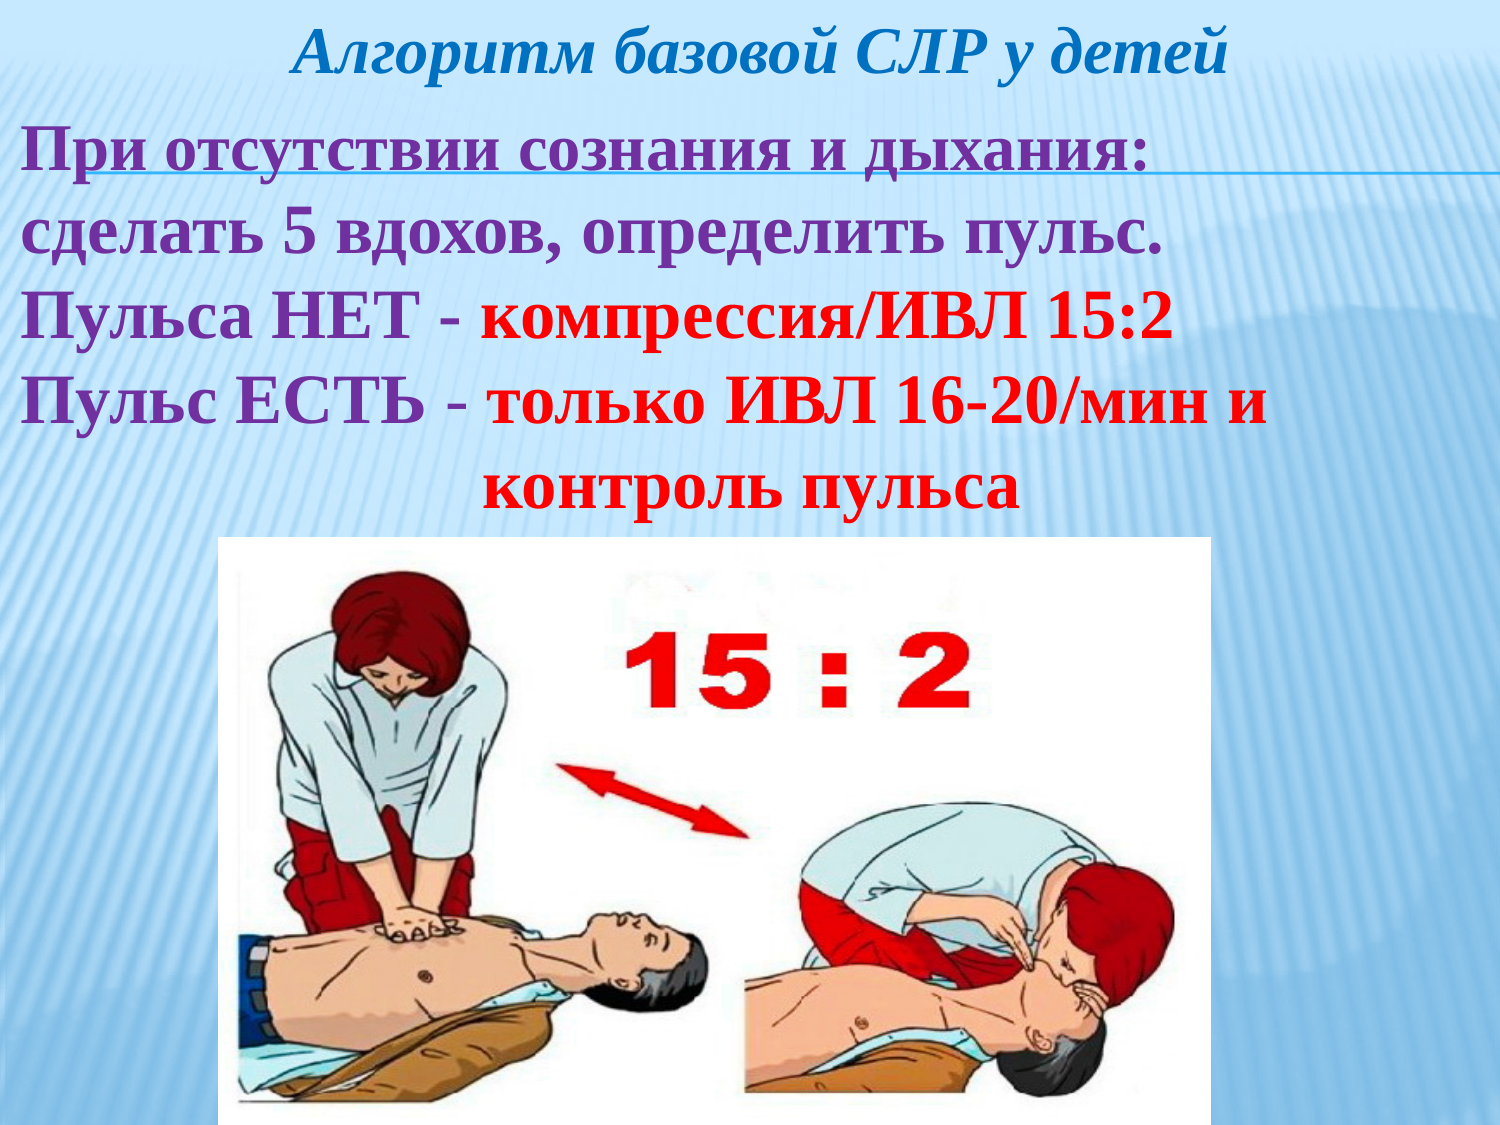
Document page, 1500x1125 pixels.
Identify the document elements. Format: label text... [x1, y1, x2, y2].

picture [218, 537, 1211, 1125]
text_box При отсутствии сознания и дыхания: сделать 5 вдохов, определить пульс. Пульса НЕТ - компрессия/ИВЛ 15:2 Пульс ЕСТЬ - только ИВЛ 16-20/мин и контроль пульса [5, 95, 1500, 531]
text_box Алгоритм базовой СЛР у детей [82, 0, 1441, 95]
